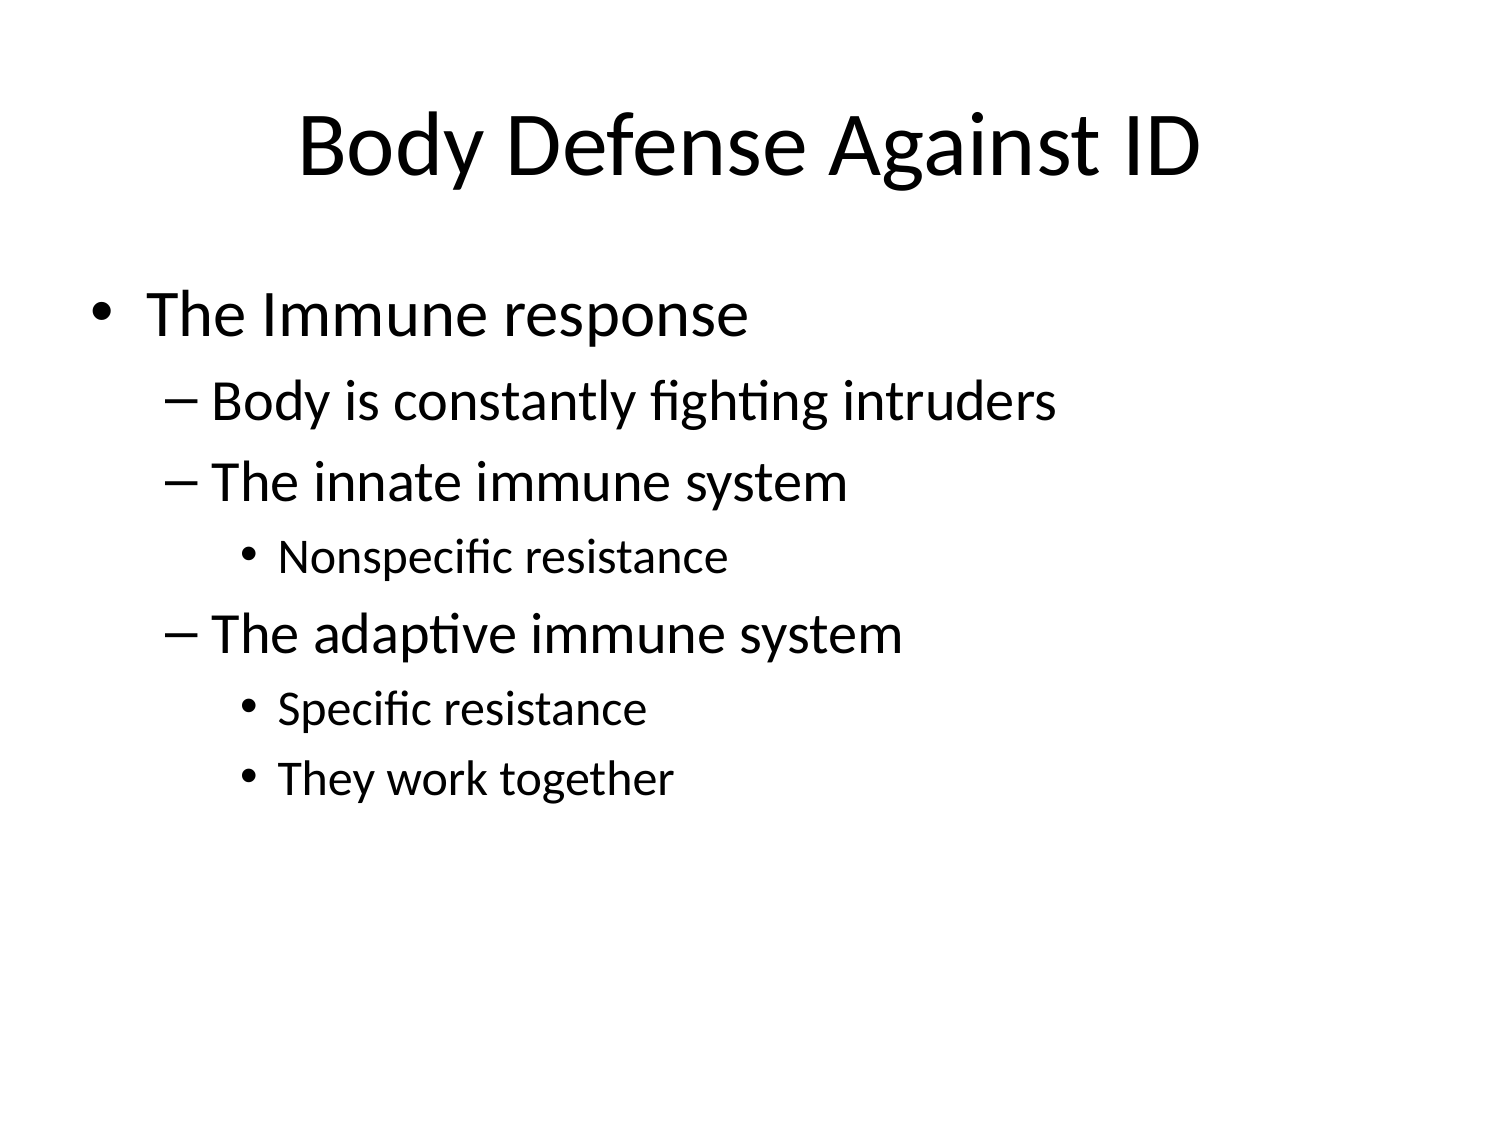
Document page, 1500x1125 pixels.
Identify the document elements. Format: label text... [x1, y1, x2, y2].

list The Immune response Body is constantly fighting intruders The innate immune system Nonspecific resistance The adaptive immune system Specific resistance They work together [75, 262, 1425, 1005]
title Body Defense Against ID [75, 45, 1425, 233]
